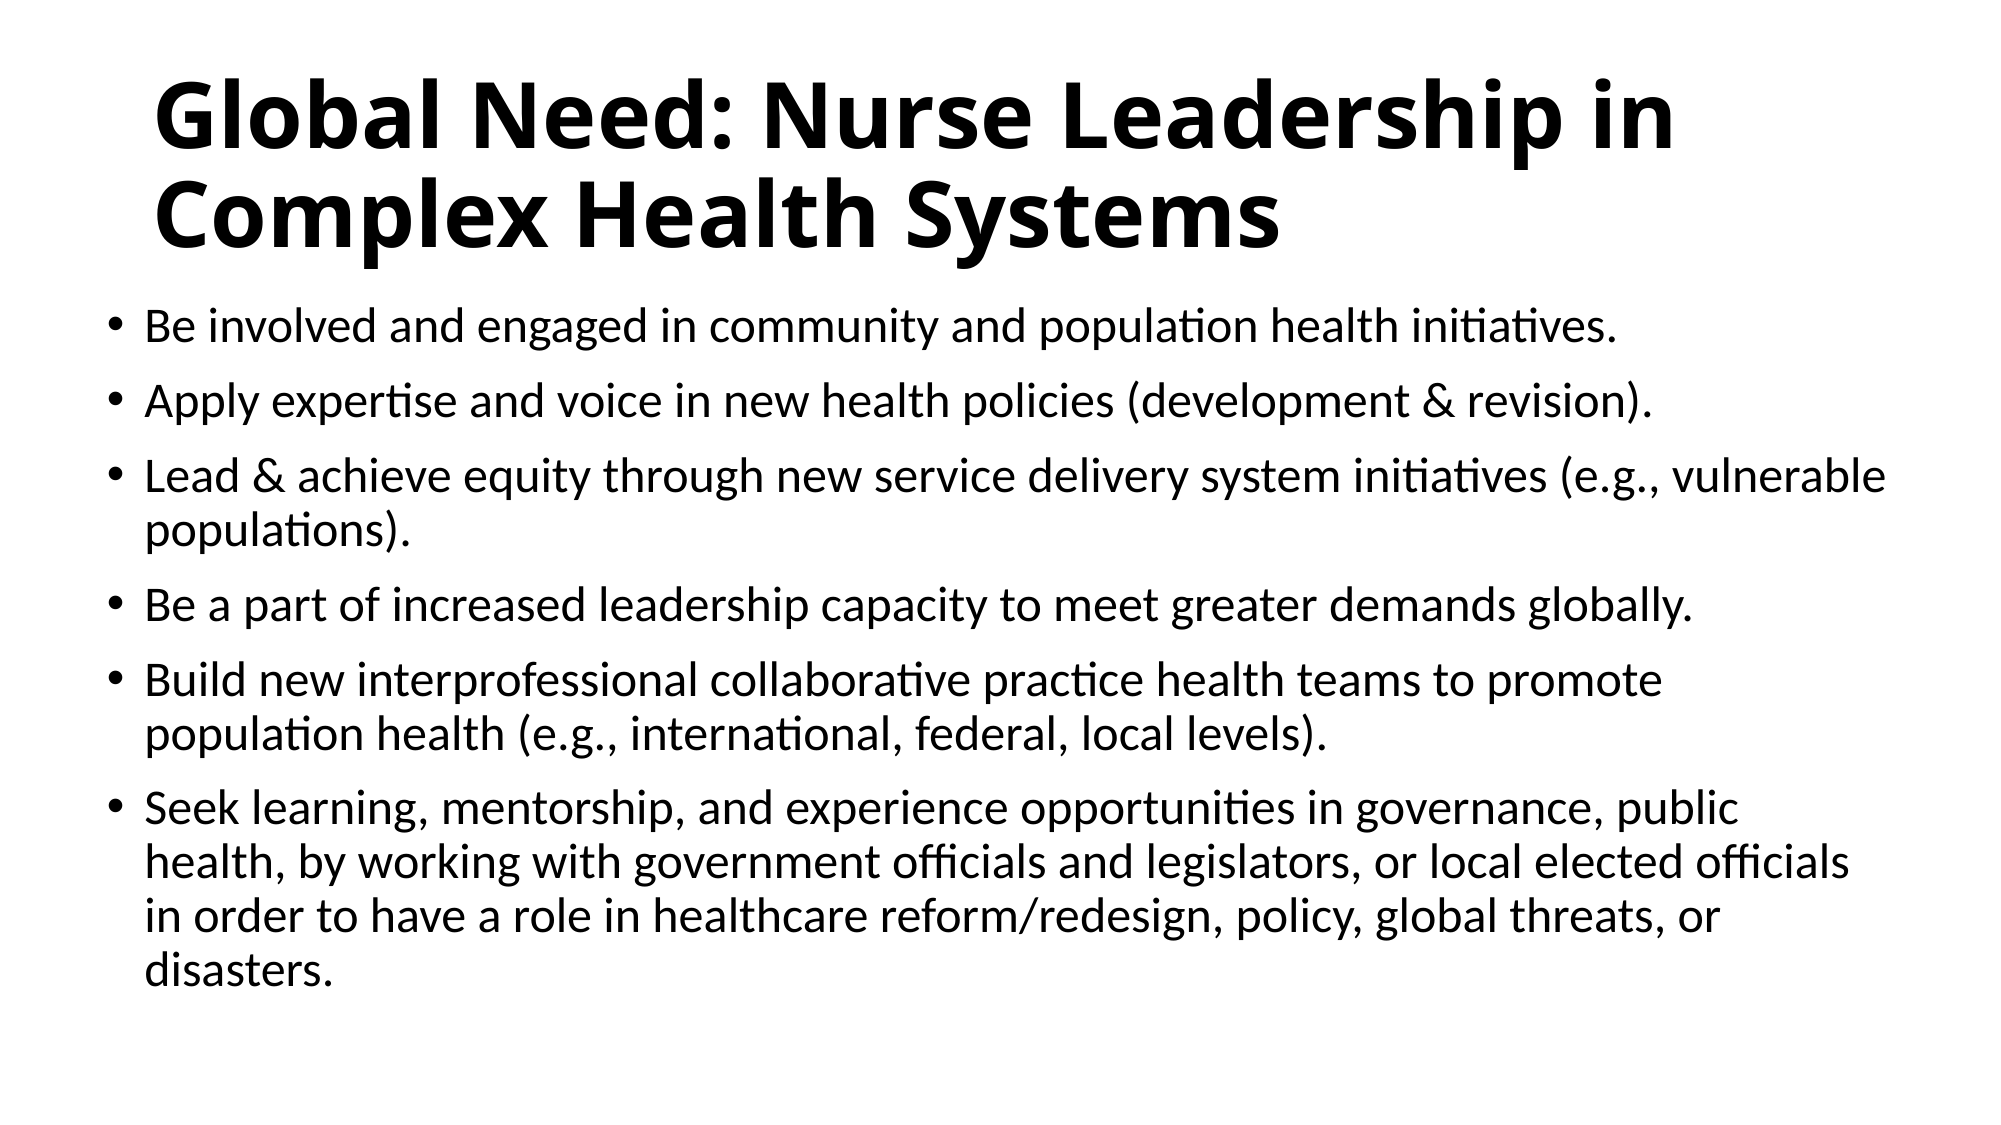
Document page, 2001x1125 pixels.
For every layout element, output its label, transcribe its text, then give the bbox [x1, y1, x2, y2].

title Global Need: Nurse Leadership in Complex Health Systems [137, 59, 1863, 278]
list Be involved and engaged in community and population health initiatives. Apply expertise and voice in new health policies (development & revision). Lead & achieve equity through new service delivery system initiatives (e.g., vulnerable populations). Be a part of increased leadership capacity to meet greater demands globally. Build new interprofessional collaborative practice health teams to promote population health (e.g., international, federal, local levels). Seek learning, mentorship, and experience opportunities in governance, public health, by working with government officials and legislators, or local elected officials in order to have a role in healthcare reform/redesign, policy, global threats, or disasters. [91, 292, 1909, 1006]
